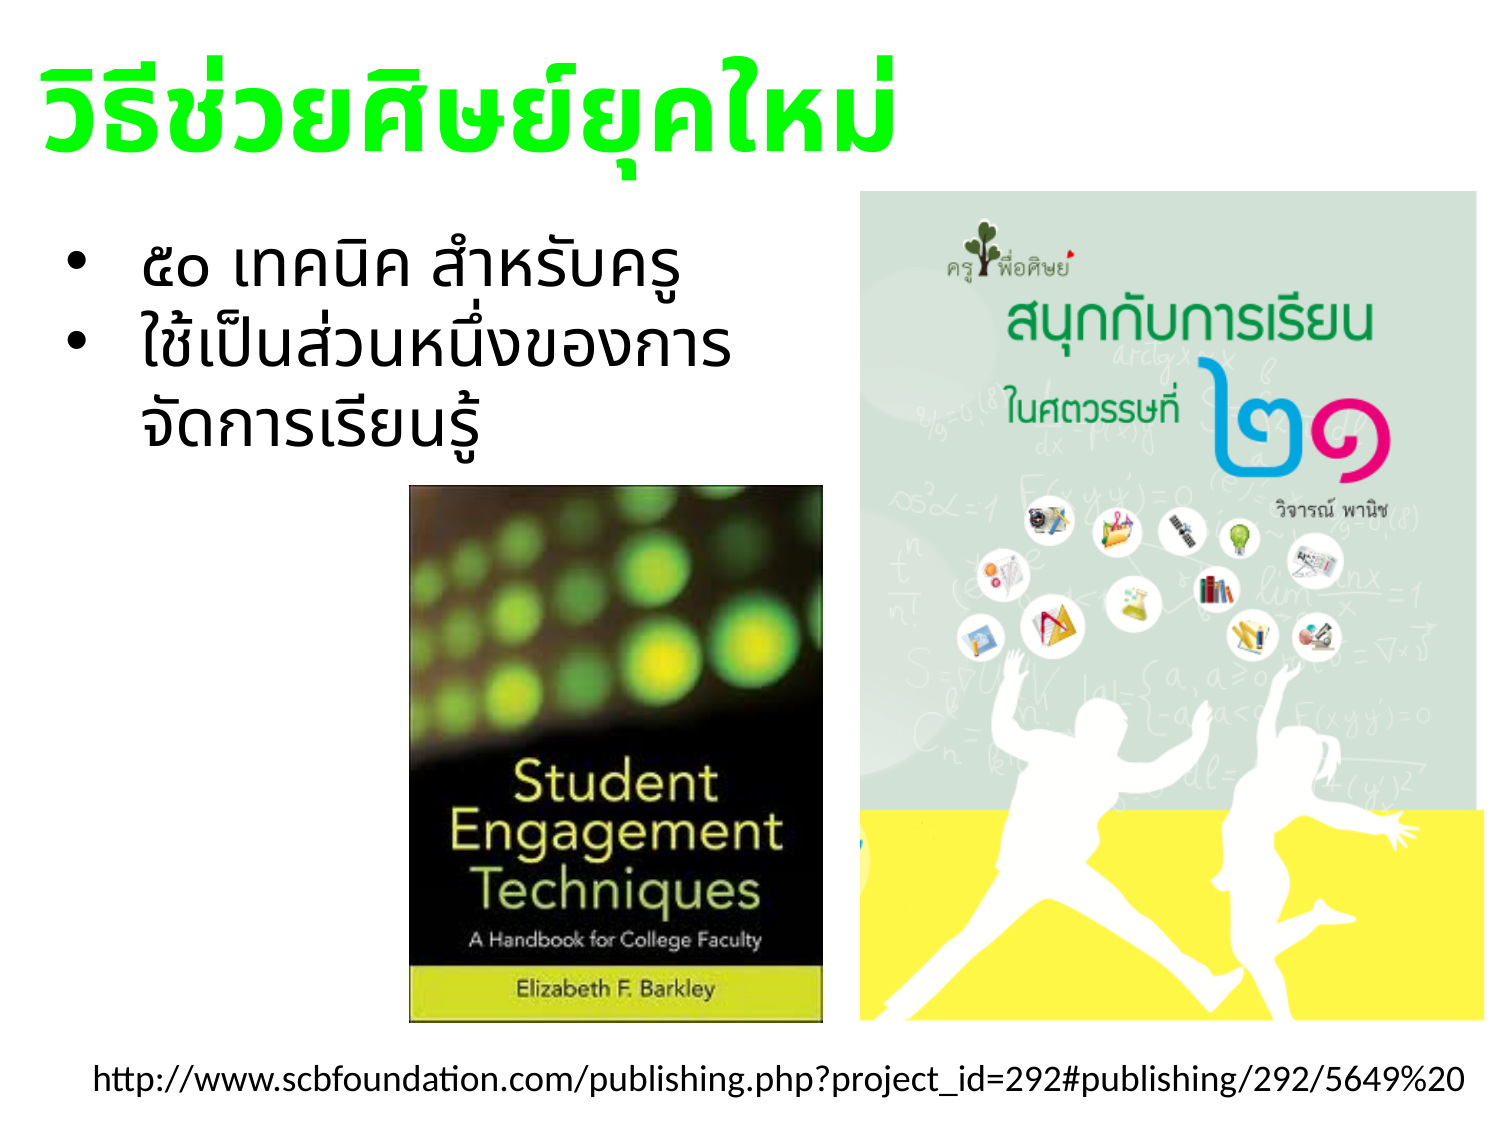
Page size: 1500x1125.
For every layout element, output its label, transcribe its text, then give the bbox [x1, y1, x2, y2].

text_box วิธีช่วยศิษย์ยุคใหม่ [26, 31, 917, 317]
text_box http://www.scbfoundation.com/publishing.php?project_id=292#publishing/292/5649%20 [77, 1046, 1482, 1107]
picture [409, 485, 824, 1023]
picture [860, 191, 1490, 1023]
text_box ๕๐ เทคนิค สำหรับครู ใช้เป็นส่วนหนึ่งของการจัดการเรียนรู้ [50, 212, 855, 467]
